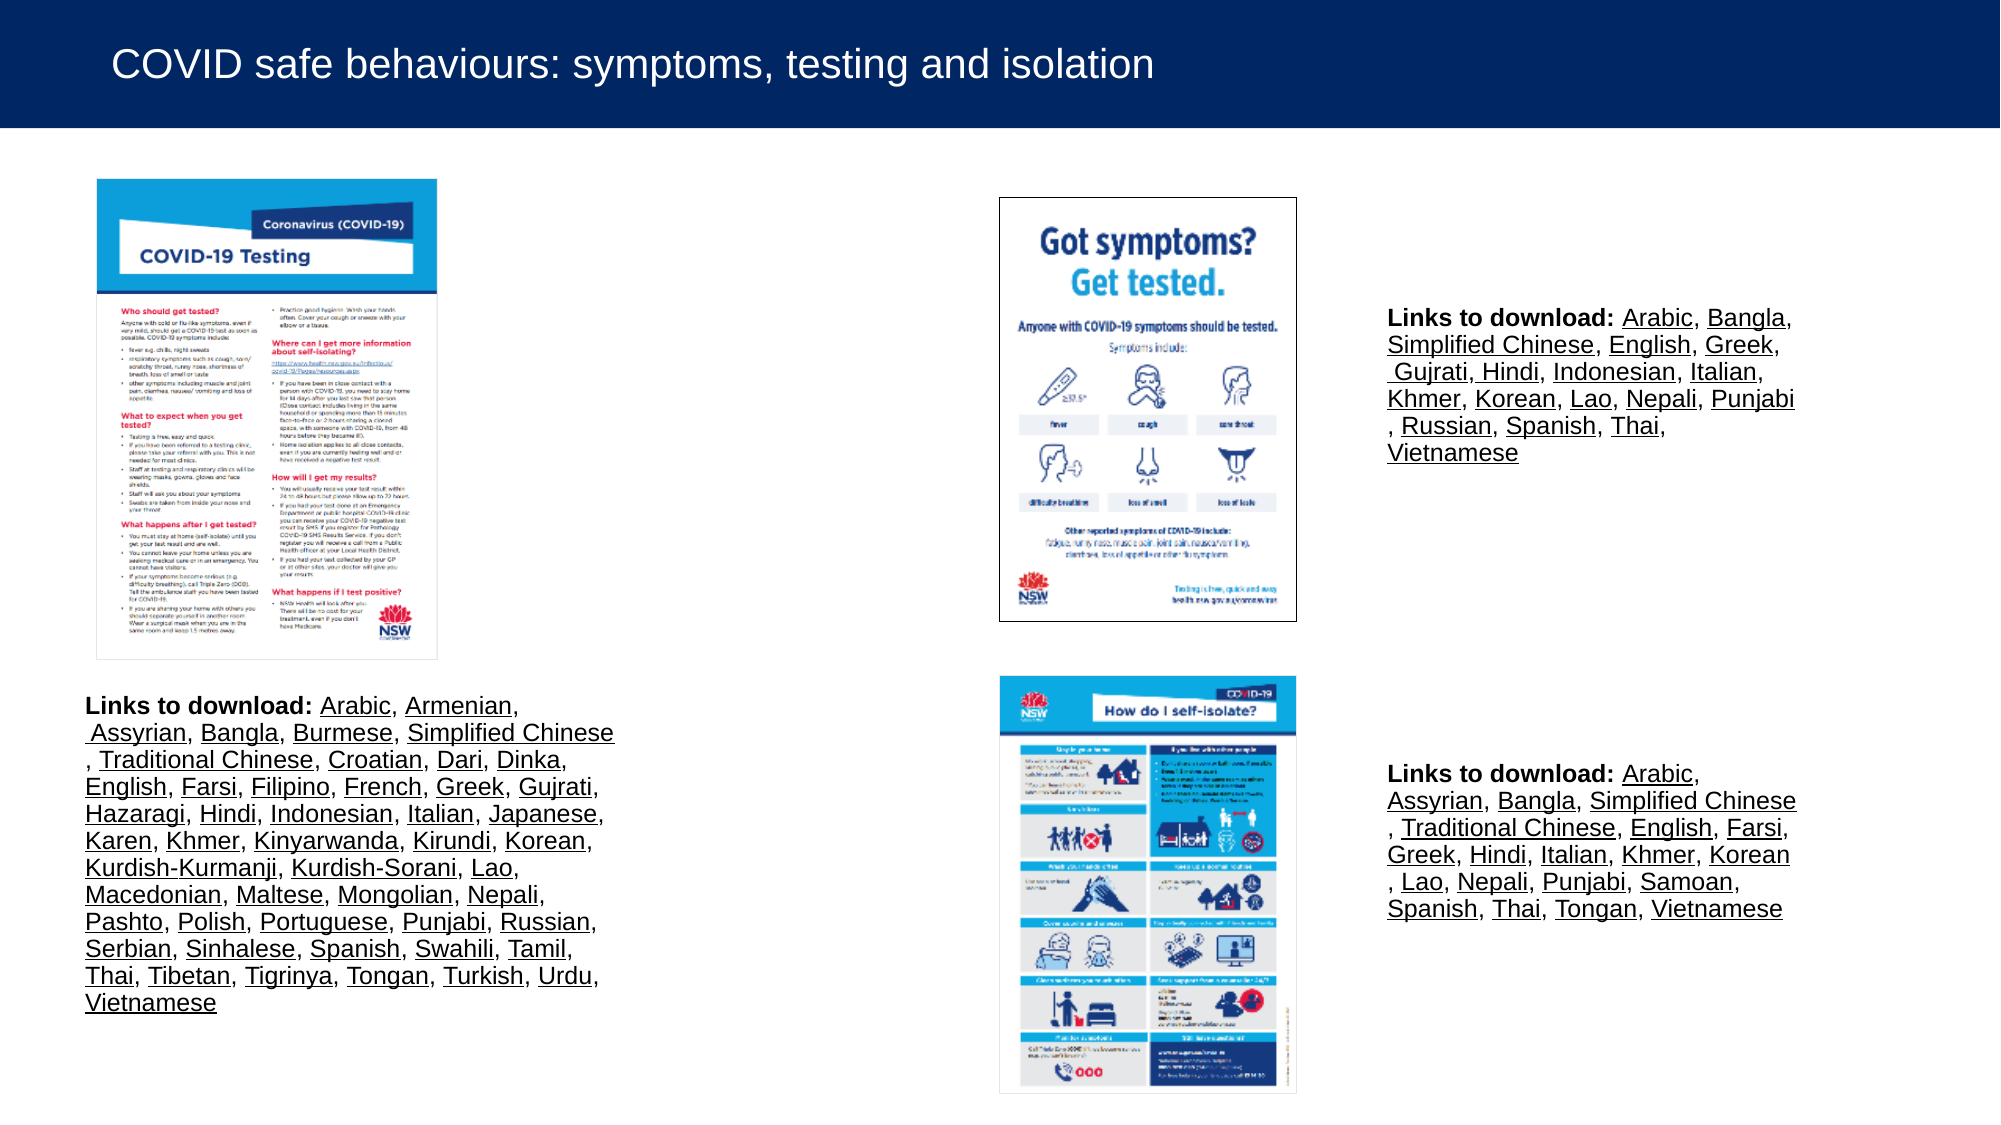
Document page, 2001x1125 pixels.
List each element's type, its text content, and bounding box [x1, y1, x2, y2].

picture [999, 732, 1297, 1094]
text_box [0, 0, 2000, 129]
picture [1093, 685, 1276, 722]
text_box Links to download: Arabic, Assyrian, Bangla, Simplified Chinese, Traditional Chinese, English, Farsi, Greek, Hindi, Italian, Khmer, Korean, Lao, Nepali, Punjabi, Samoan, Spanish, Thai, Tongan, Vietnamese [1387, 761, 1798, 924]
picture [1021, 692, 1048, 721]
picture [96, 178, 438, 660]
text_box COVID safe behaviours: symptoms, testing and isolation [96, 29, 1907, 95]
picture [999, 197, 1297, 622]
picture [120, 203, 413, 274]
text_box Links to download: Arabic, Armenian, Assyrian, Bangla, Burmese, Simplified Chinese, Traditional Chinese, Croatian, Dari, Dinka, English, Farsi, Filipino, French, Greek, Gujrati, Hazaragi, Hindi, Indonesian, Italian, Japanese, Karen, Khmer, Kinyarwanda, Kirundi, Korean, Kurdish-Kurmanji, Kurdish-Sorani, Lao, Macedonian, Maltese, Mongolian, Nepali, Pashto, Polish, Portuguese, Punjabi, Russian, Serbian, Sinhalese, Spanish, Swahili, Tamil, Thai, Tibetan, Tigrinya, Tongan, Turkish, Urdu, Vietnamese [85, 693, 621, 1017]
text_box Links to download: Arabic, Bangla, Simplified Chinese, English, Greek, Gujrati, Hindi, Indonesian, Italian, Khmer, Korean, Lao, Nepali, Punjabi, Russian, Spanish, Thai, Vietnamese [1387, 305, 1798, 467]
